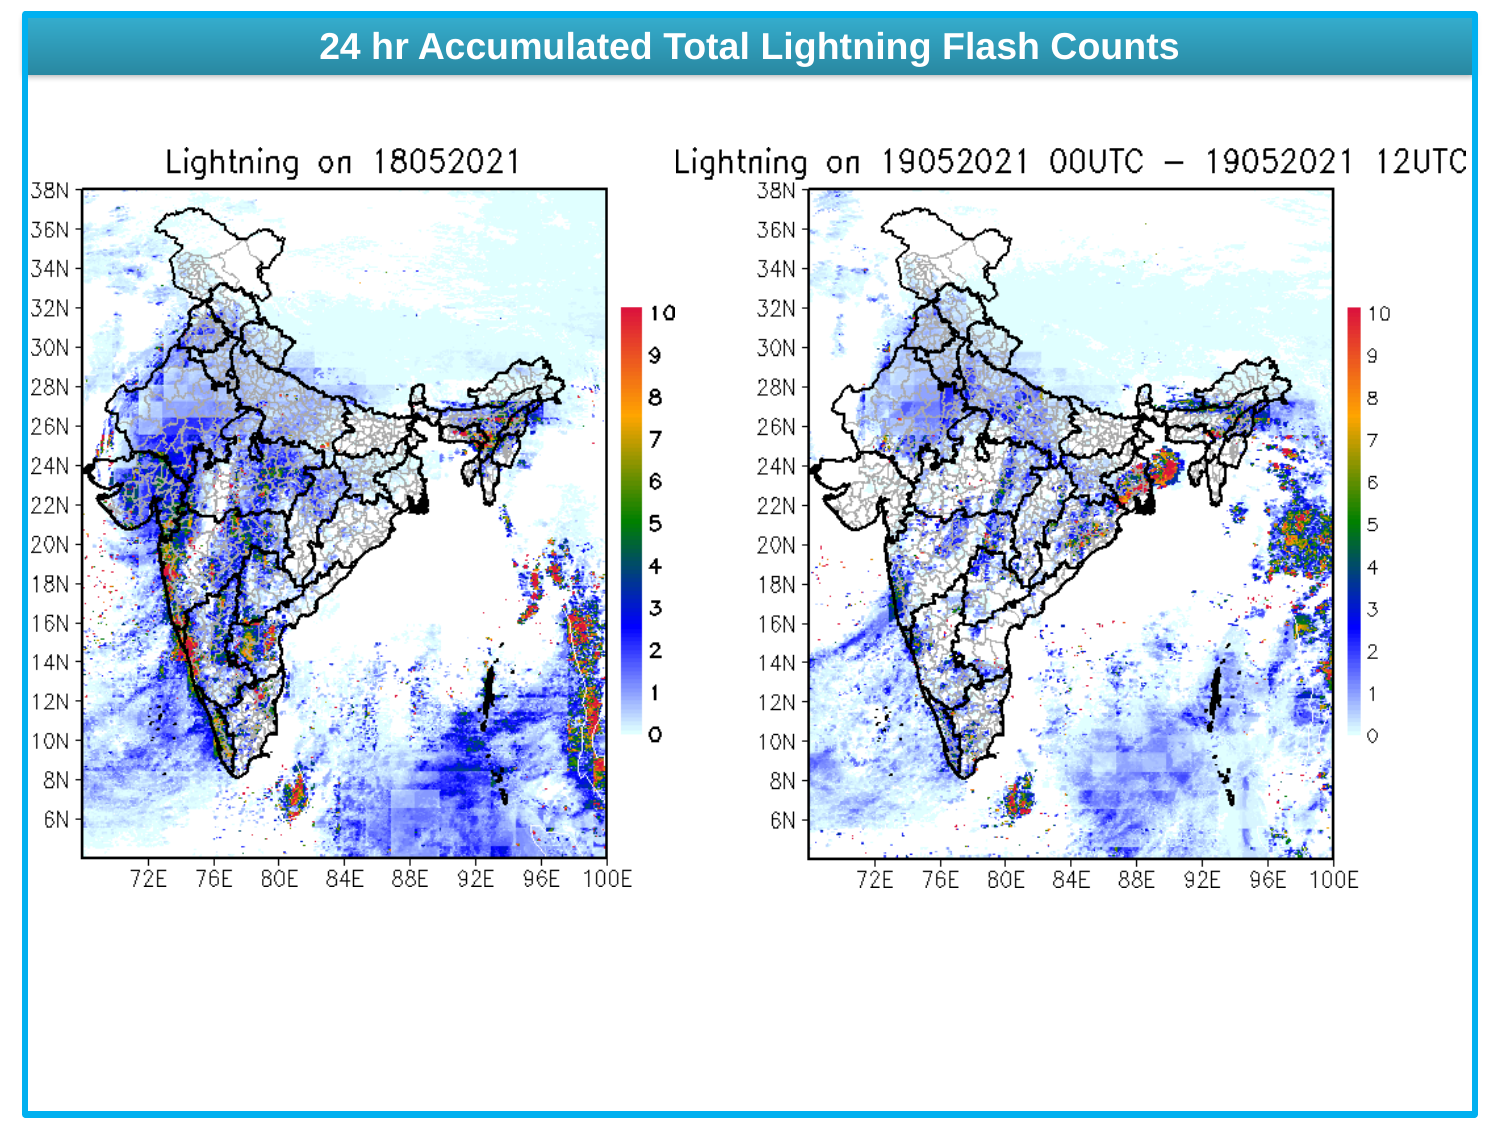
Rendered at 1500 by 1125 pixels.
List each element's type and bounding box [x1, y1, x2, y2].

picture [31, 147, 1466, 888]
text_box [23, 12, 1477, 1116]
